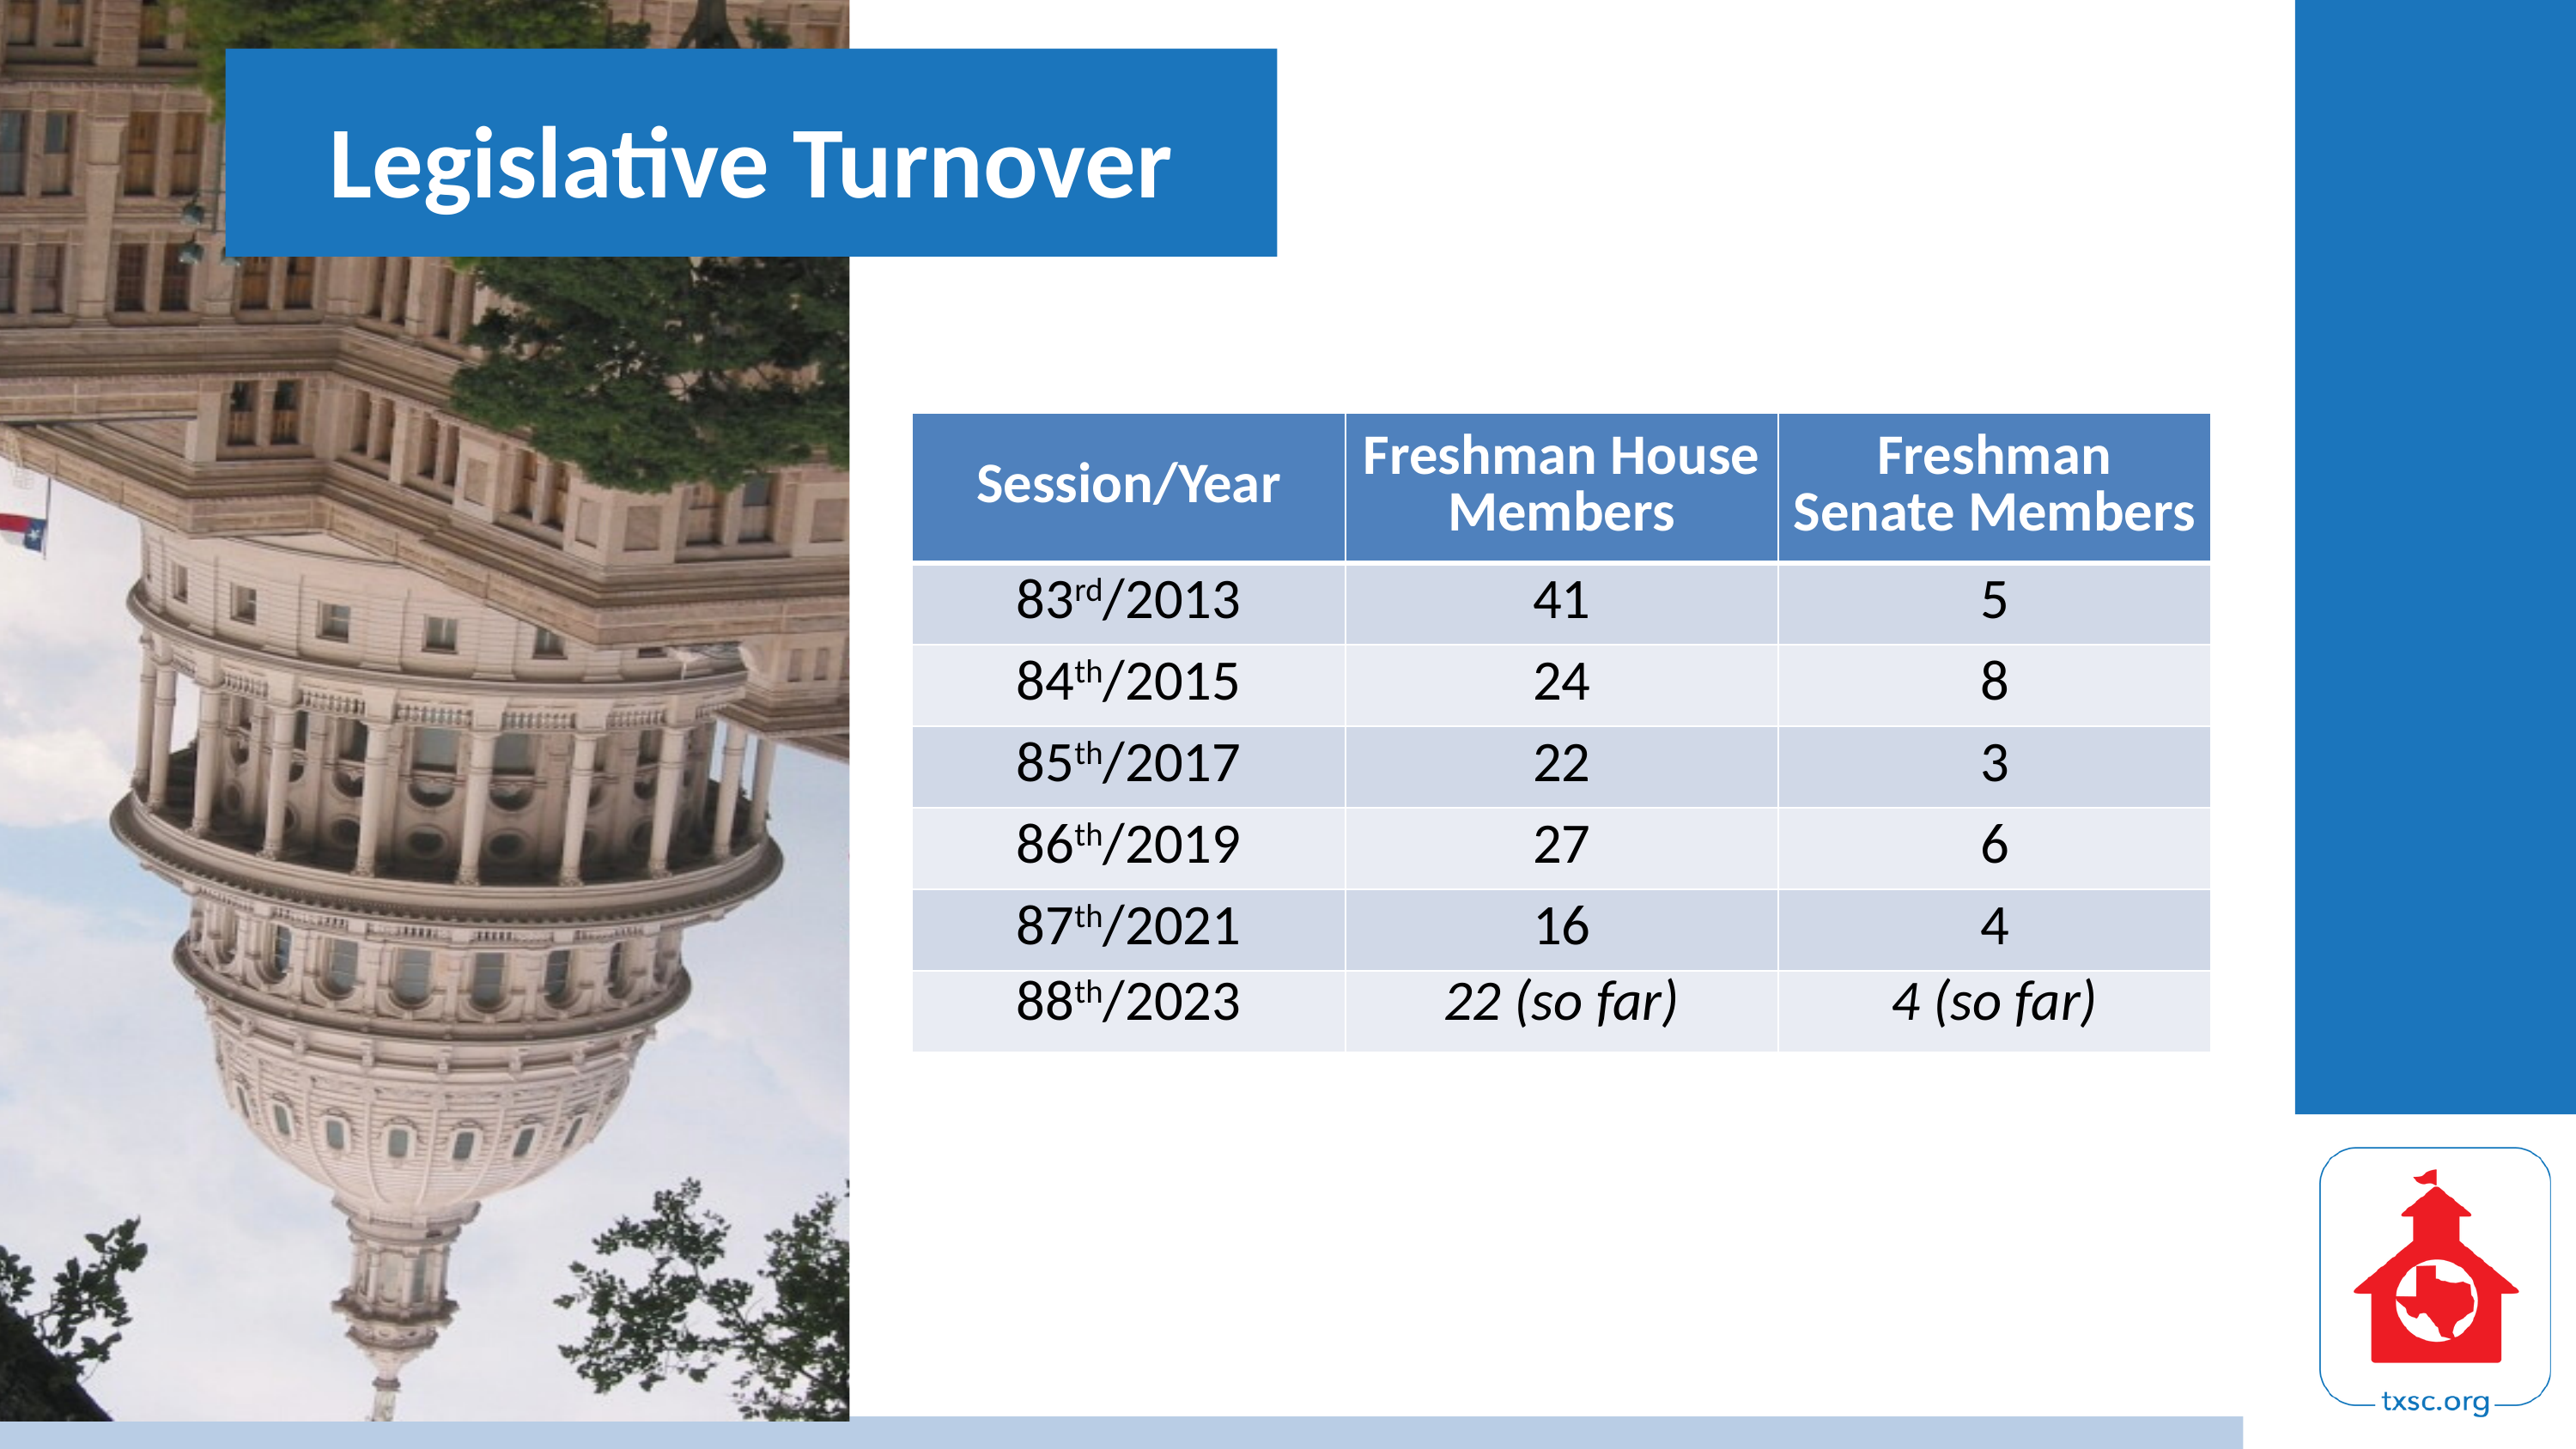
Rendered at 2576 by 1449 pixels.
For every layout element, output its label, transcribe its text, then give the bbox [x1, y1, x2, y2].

table_cell 4 (so far) [1779, 972, 2210, 1052]
table_cell 88th/2023 [913, 972, 1345, 1052]
table_cell 83rd/2013 [913, 566, 1345, 644]
table_header Freshman House Members [1346, 414, 1777, 561]
table_cell 41 [1346, 566, 1777, 644]
table_cell 6 [1779, 809, 2210, 888]
table_header Freshman Senate Members [1779, 414, 2210, 561]
table_cell 86th/2019 [913, 809, 1345, 888]
table_cell 22 [1346, 727, 1777, 807]
table_header Session/Year [913, 414, 1345, 561]
table_cell 5 [1779, 566, 2210, 644]
table_cell 27 [1346, 809, 1777, 888]
table_cell 16 [1346, 890, 1777, 970]
table_cell 85th/2017 [913, 727, 1345, 807]
picture [0, 0, 850, 1422]
table_cell 3 [1779, 727, 2210, 807]
table_cell 24 [1346, 646, 1777, 725]
table_cell 22 (so far) [1346, 972, 1777, 1052]
table_cell 87th/2021 [913, 890, 1345, 970]
table_cell 4 [1779, 890, 2210, 970]
table_cell 84th/2015 [913, 646, 1345, 725]
picture [2319, 1147, 2551, 1417]
table_cell 8 [1779, 646, 2210, 725]
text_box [225, 48, 1278, 258]
